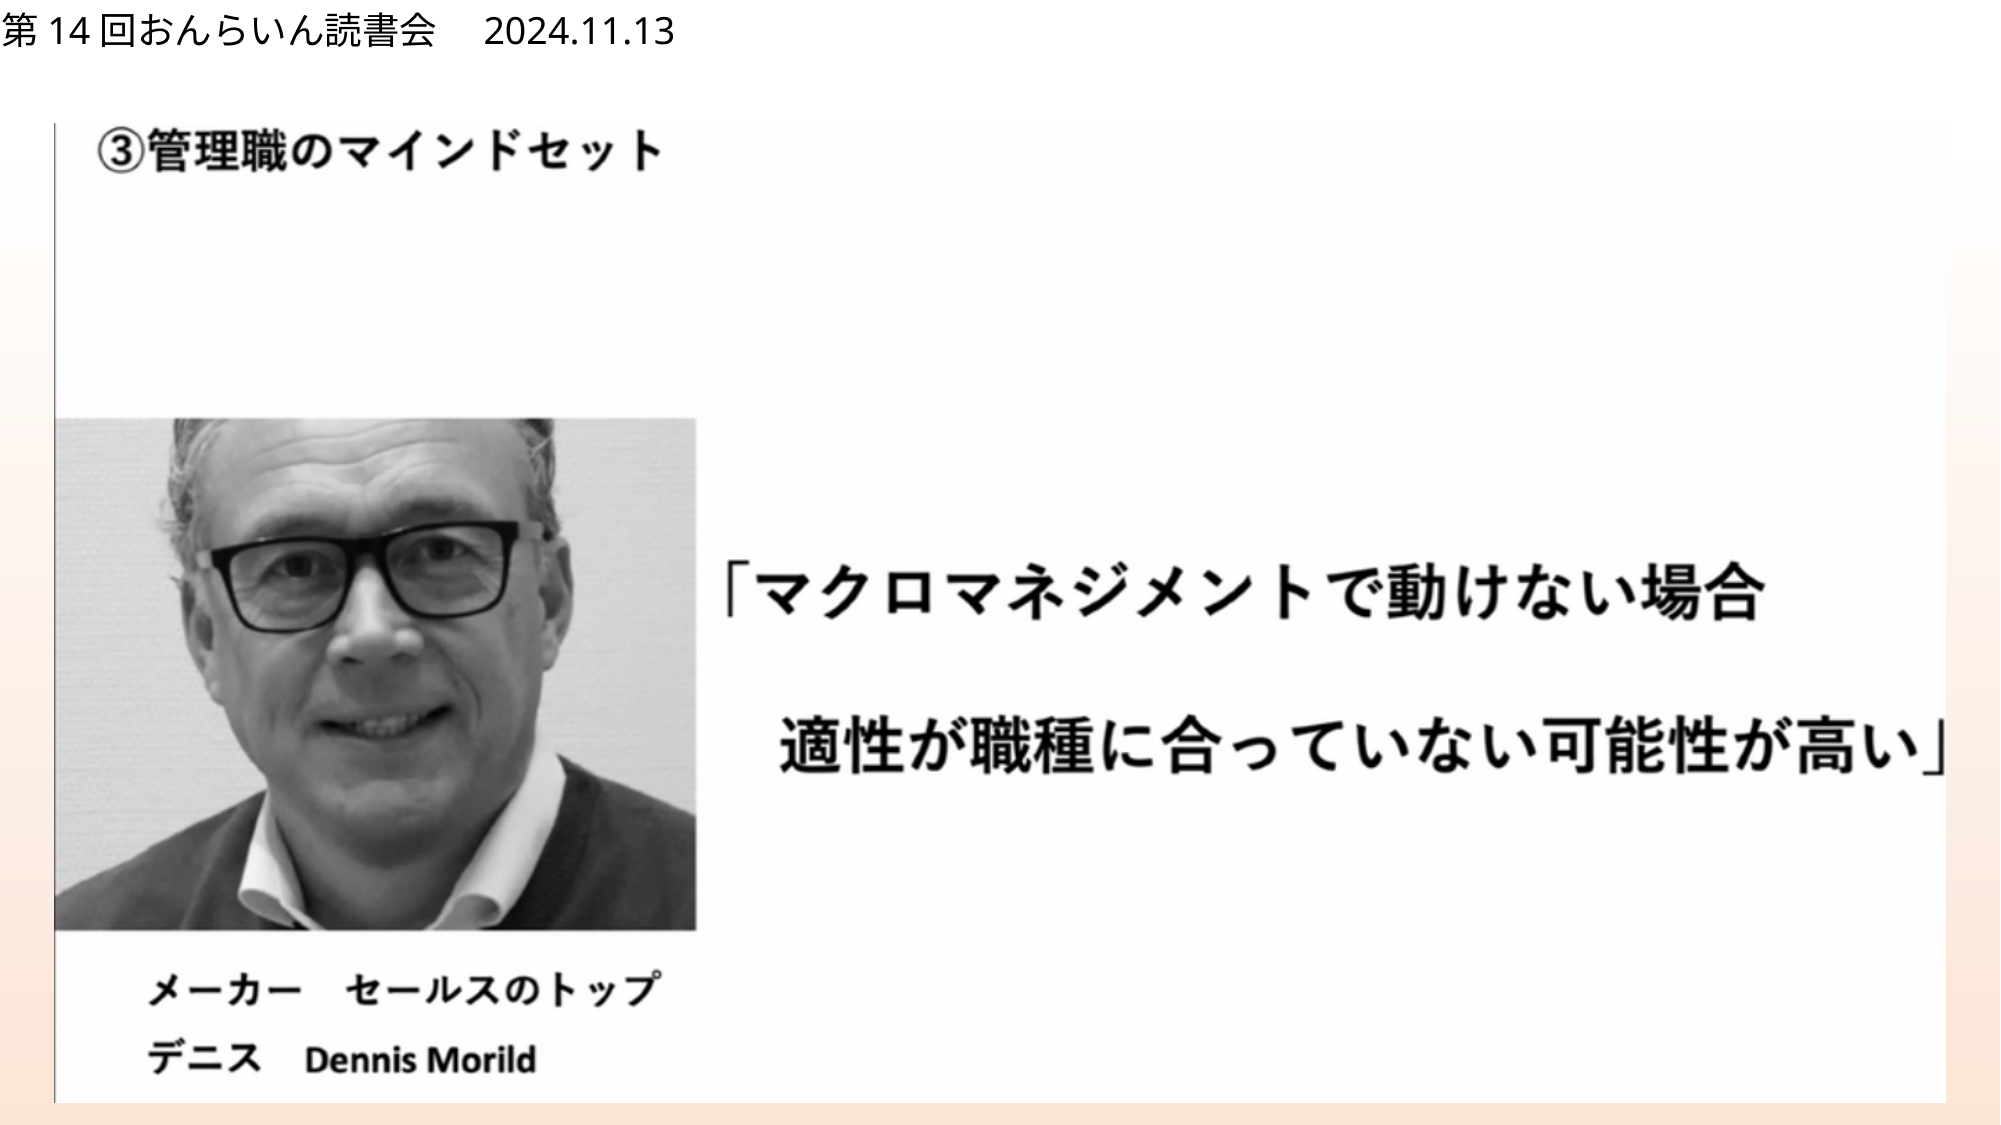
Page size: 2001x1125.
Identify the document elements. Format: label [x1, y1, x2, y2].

picture [54, 123, 1946, 1103]
